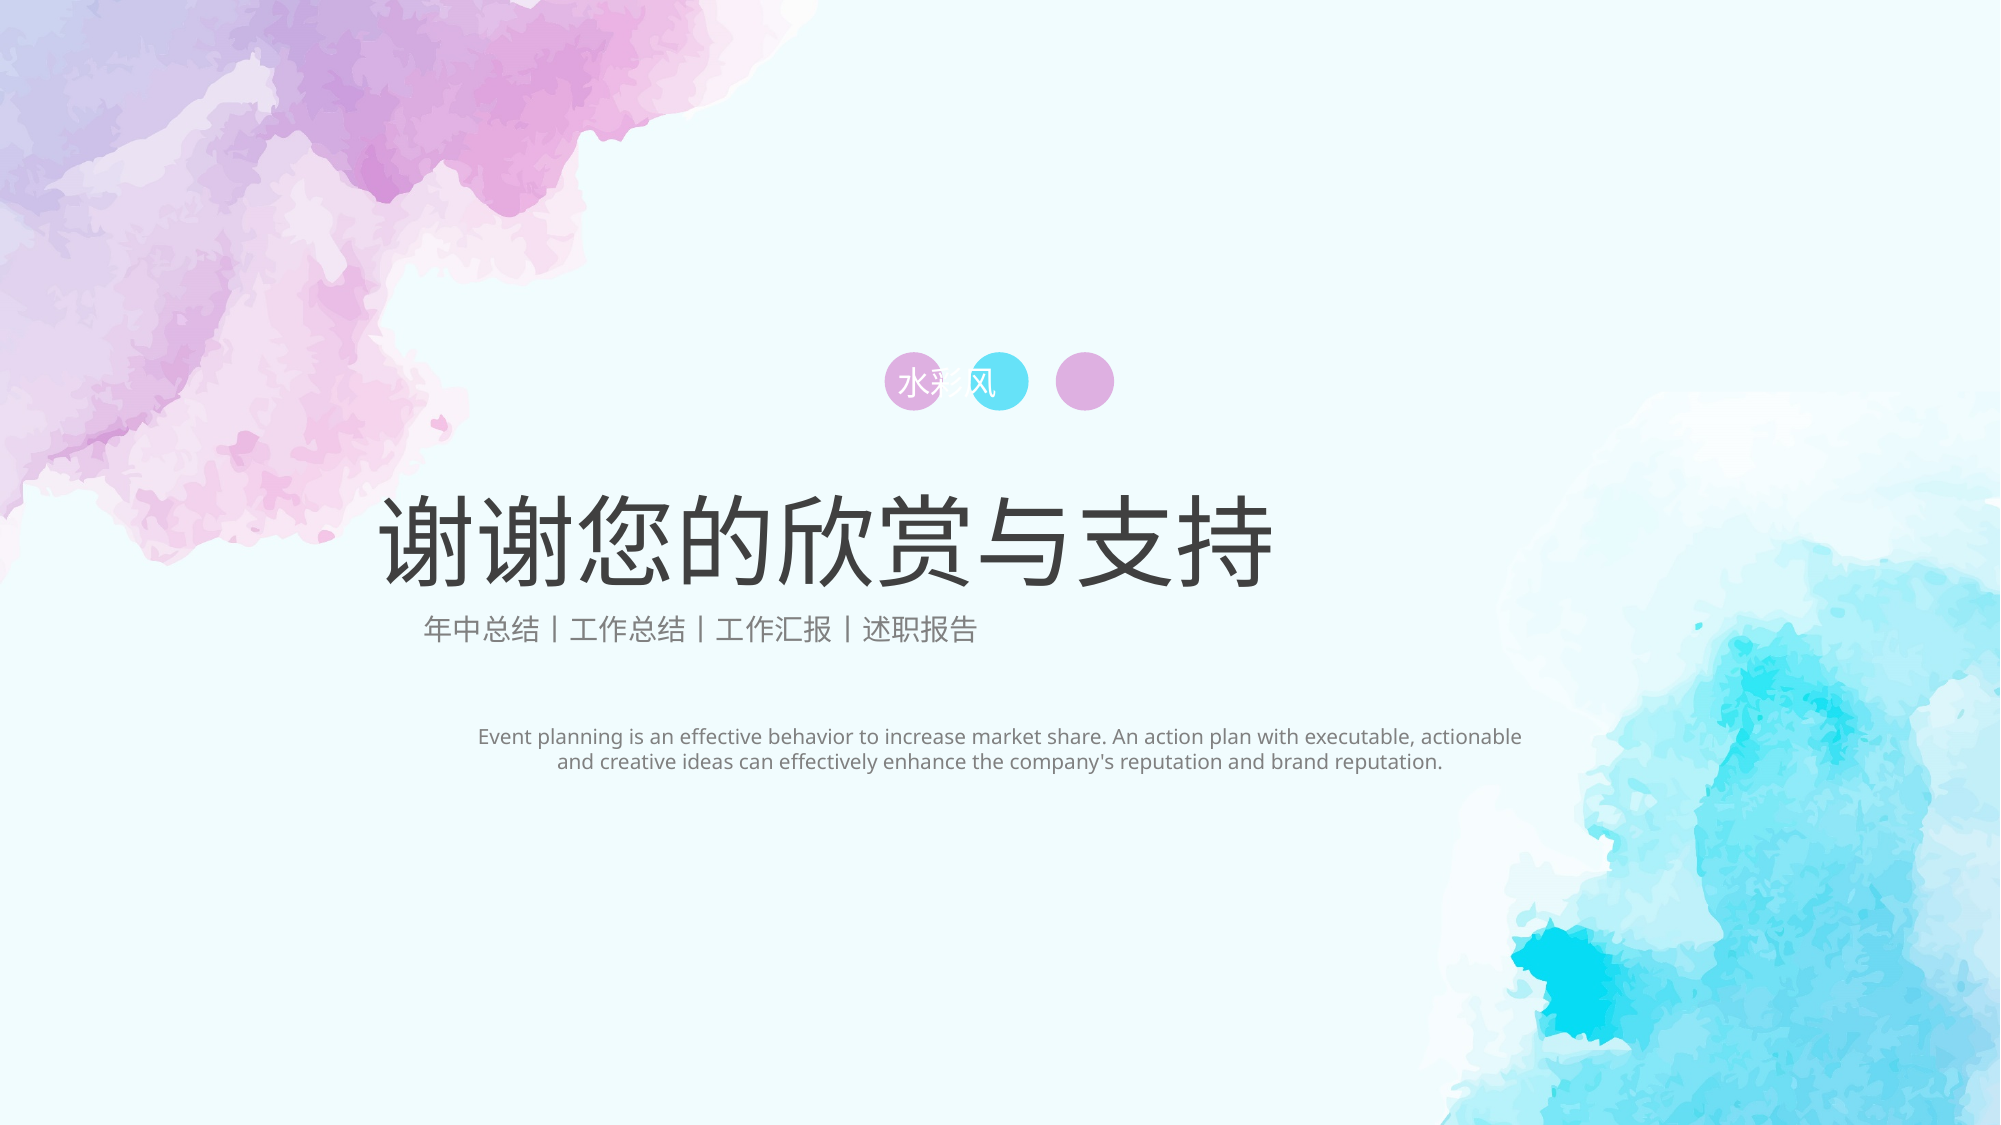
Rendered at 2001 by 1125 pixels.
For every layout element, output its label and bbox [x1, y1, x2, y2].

text_box [882, 352, 1118, 411]
text_box [0, 0, 2000, 1125]
